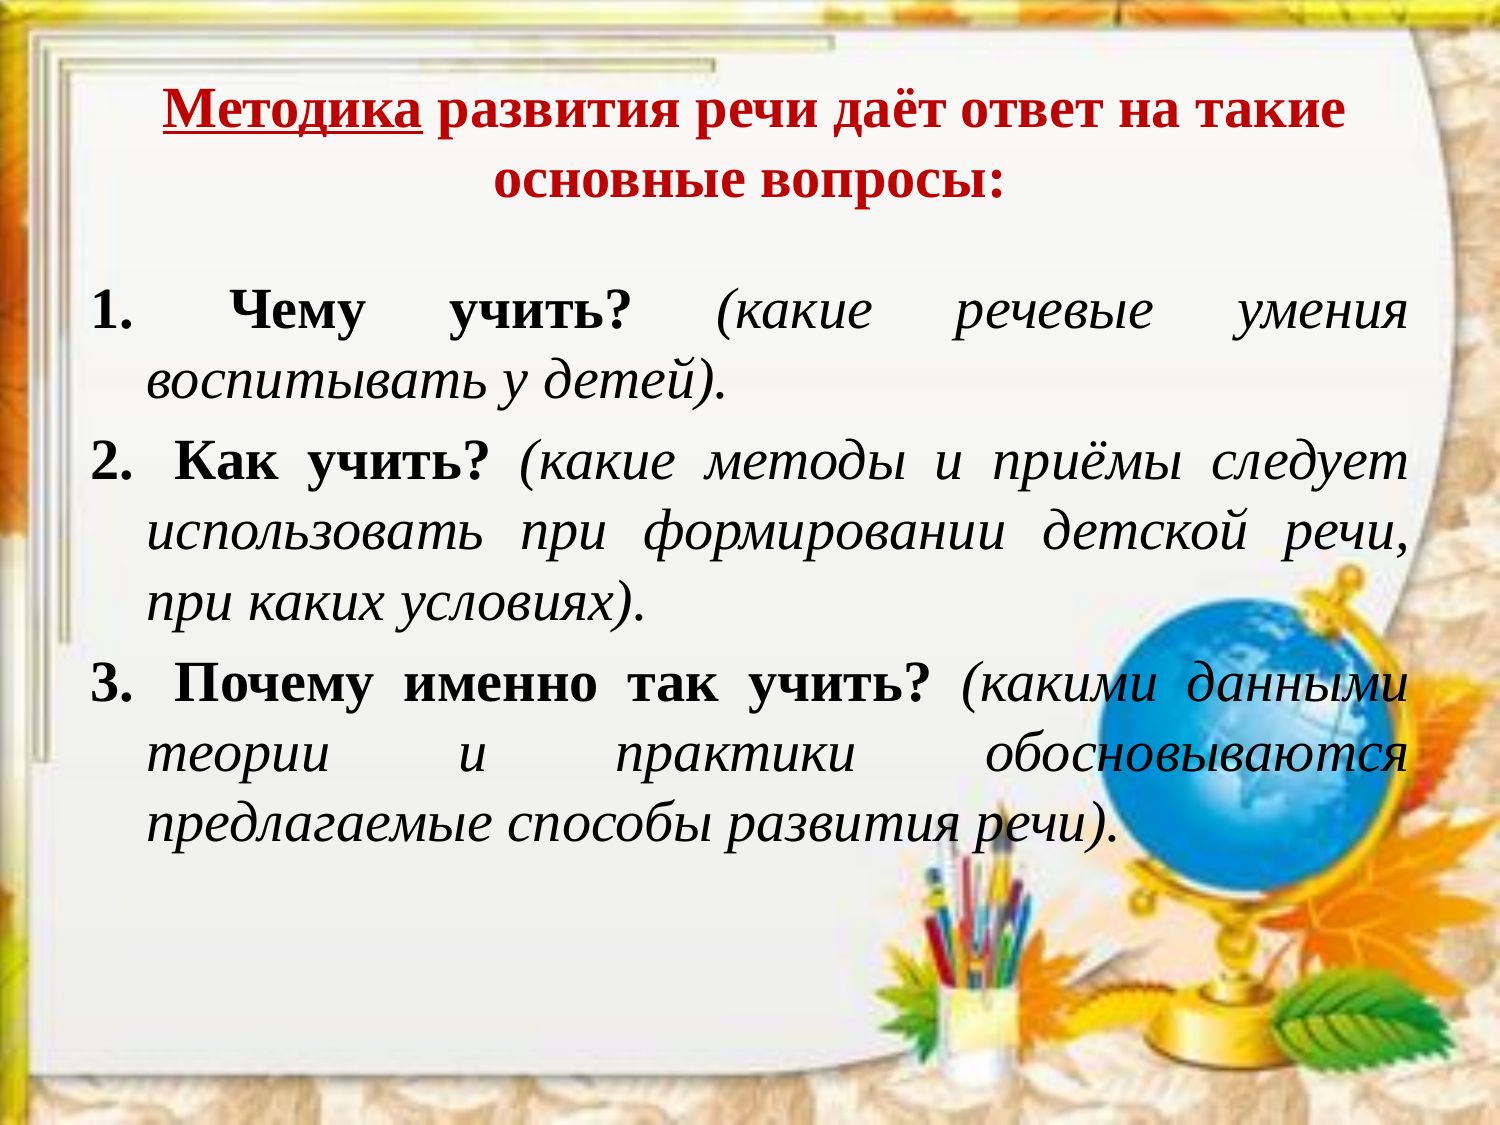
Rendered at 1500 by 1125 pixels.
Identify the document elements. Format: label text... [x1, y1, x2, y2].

picture [0, 0, 1500, 1125]
list Чему учить? (какие речевые умения воспитывать у детей). Как учить? (какие методы и приёмы следует использовать при формировании детской речи, при каких условиях). Почему именно так учить? (какими данными теории и практики обосновываются предлагаемые способы развития речи). [74, 262, 1426, 1006]
title Методика развития речи даёт ответ на такие основные вопросы: [74, 44, 1426, 233]
